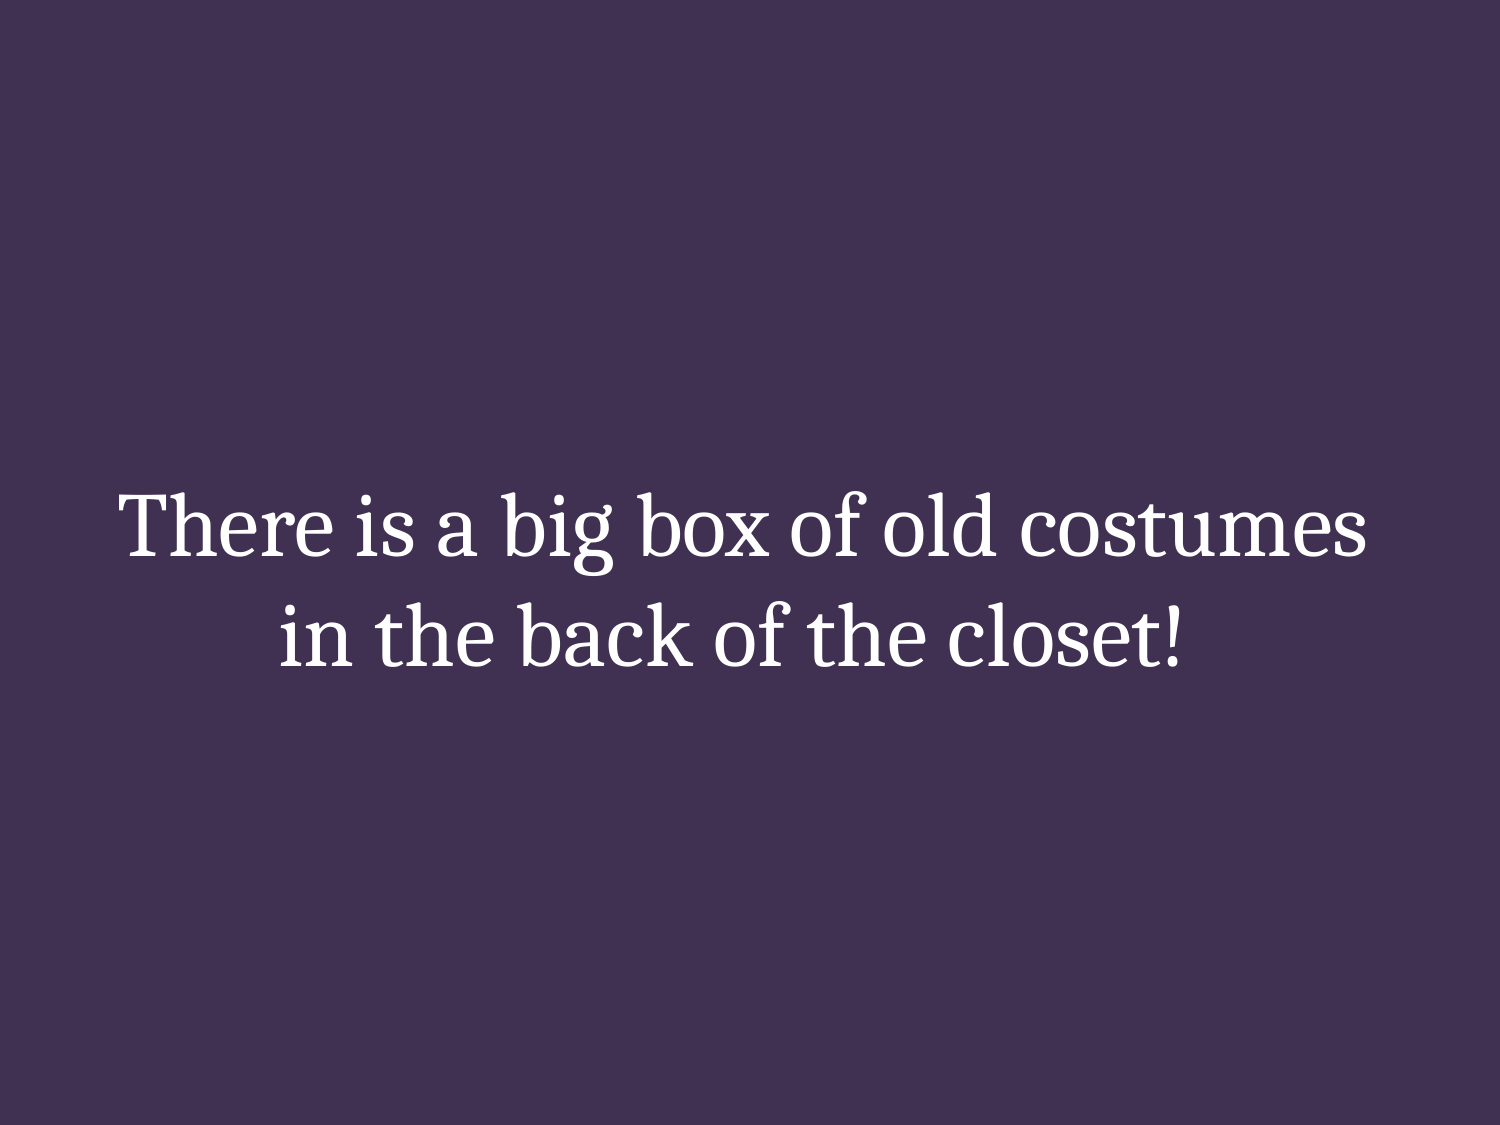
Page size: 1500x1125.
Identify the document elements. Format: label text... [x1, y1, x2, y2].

title There is a big box of old costumes in the back of the closet! [68, 113, 1419, 1037]
